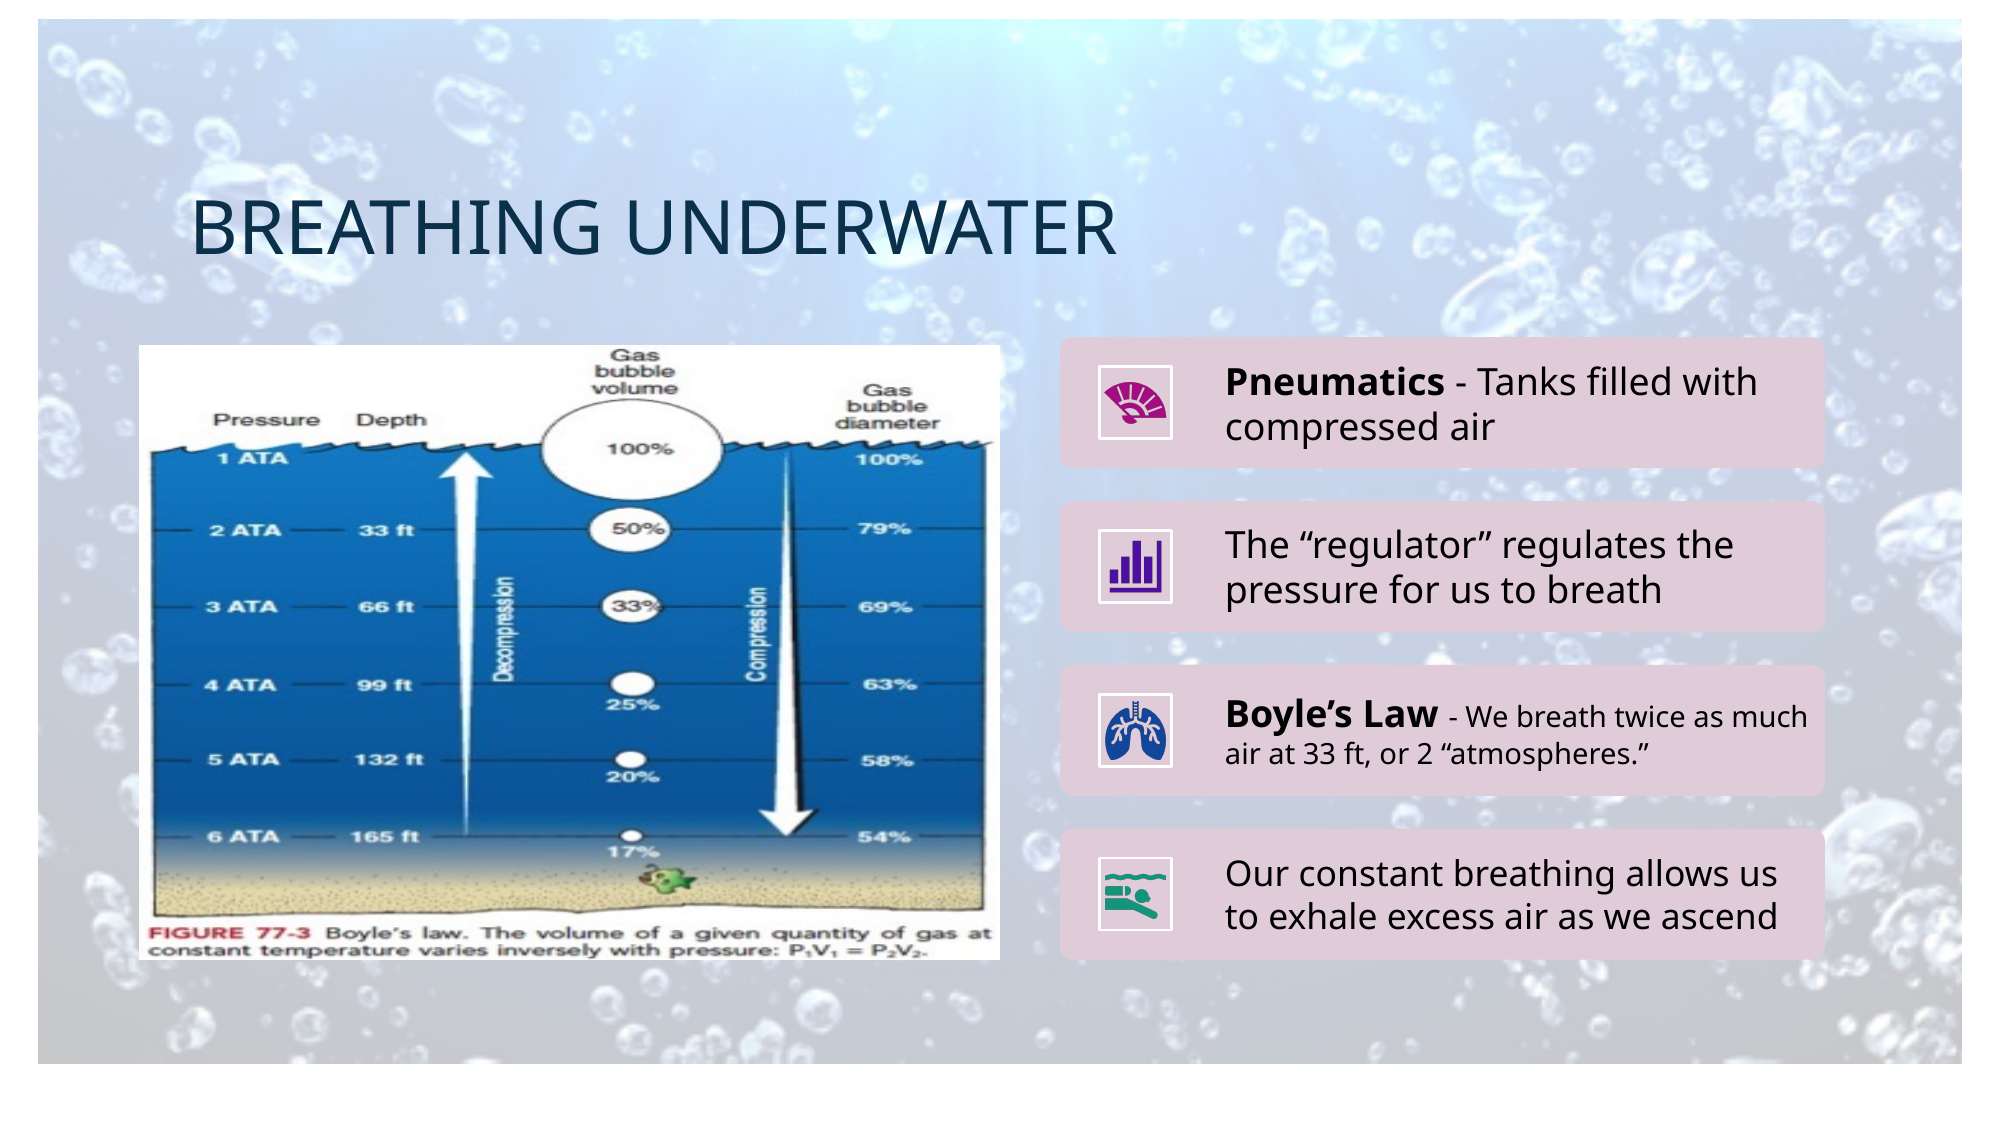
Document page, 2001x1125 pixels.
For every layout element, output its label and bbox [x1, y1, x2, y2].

list [1059, 336, 1826, 961]
picture [37, 19, 1962, 1064]
